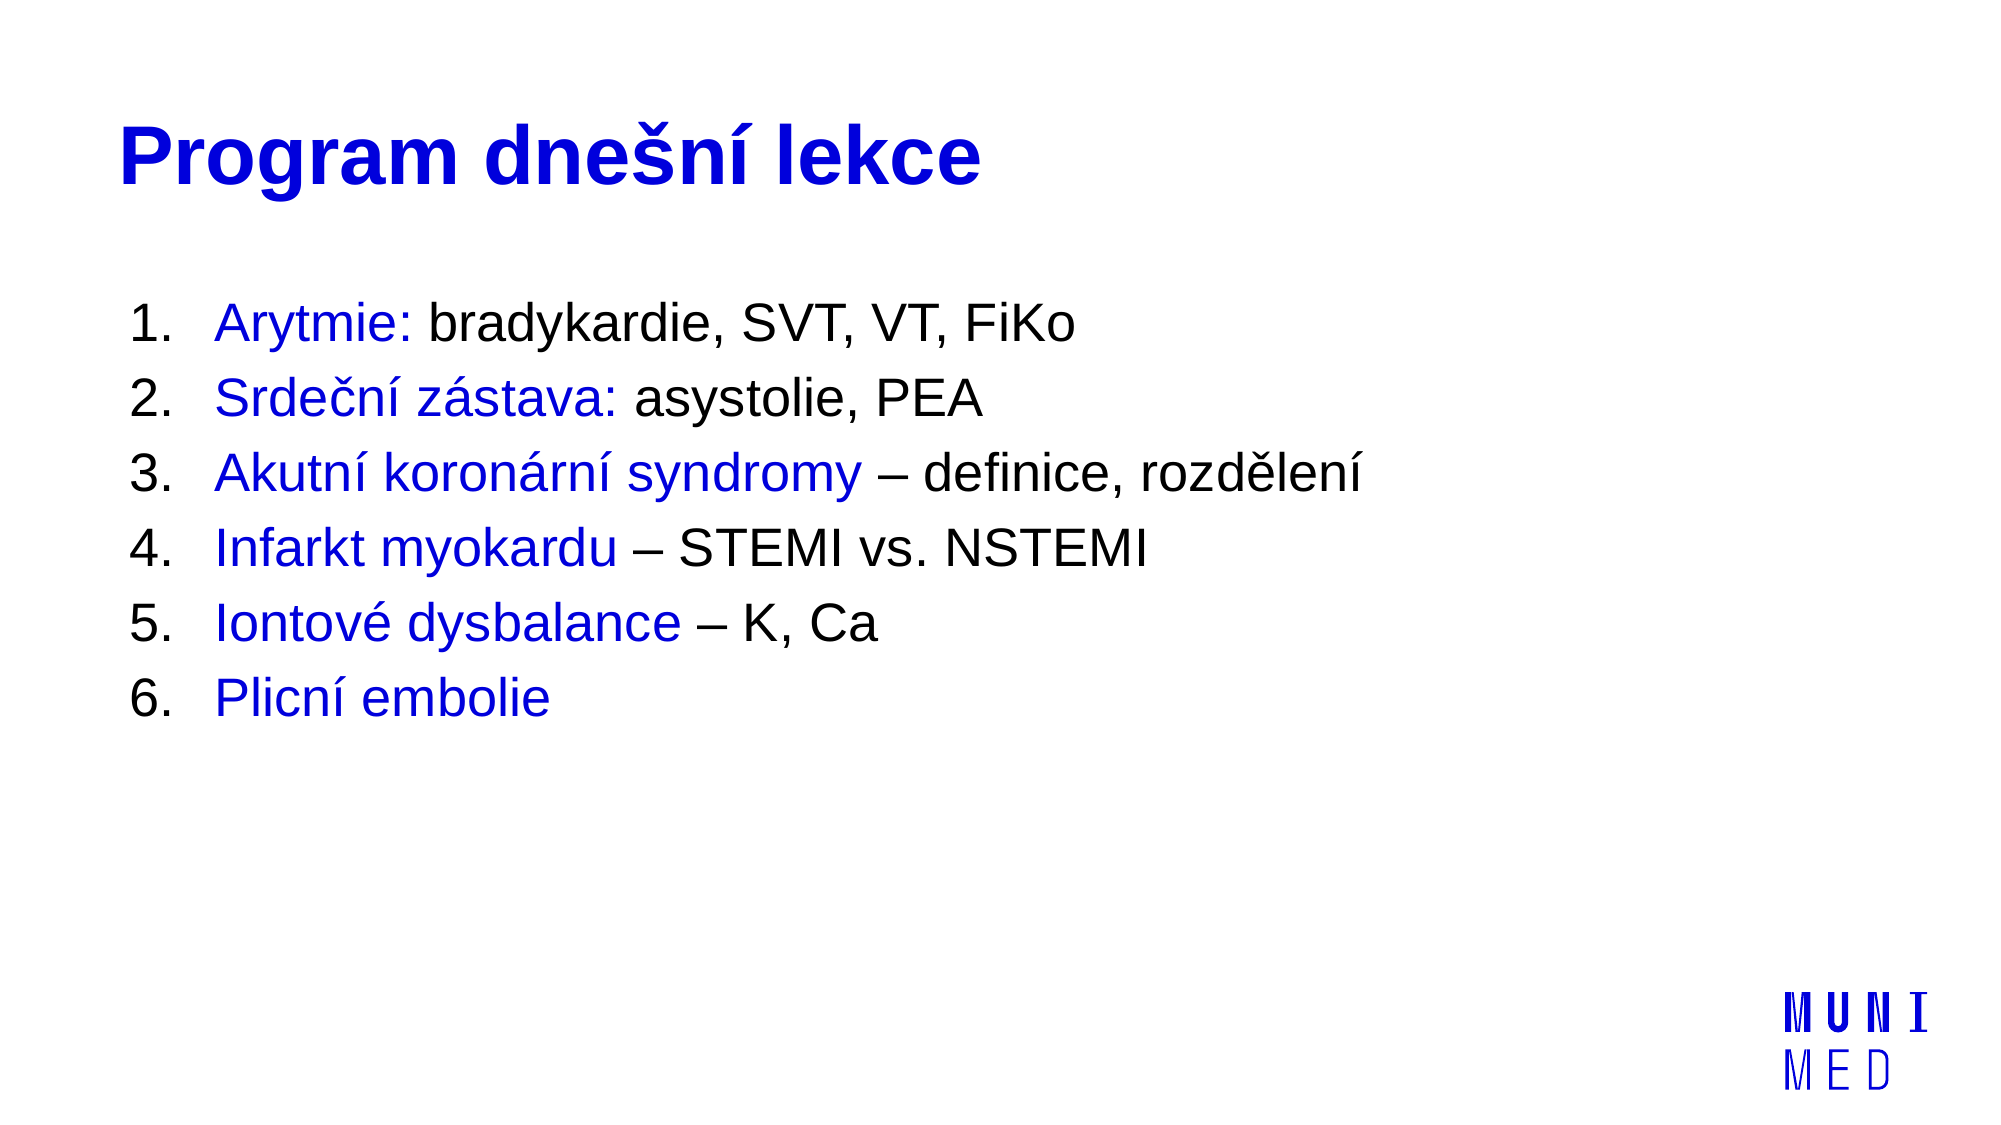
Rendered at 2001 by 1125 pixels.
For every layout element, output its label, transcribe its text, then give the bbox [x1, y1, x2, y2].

title Program dnešní lekce [118, 118, 1883, 193]
list Arytmie: bradykardie, SVT, VT, FiKo Srdeční zástava: asystolie, PEA Akutní koronární syndromy – definice, rozdělení Infarkt myokardu – STEMI vs. NSTEMI Iontové dysbalance – K, Ca Plicní embolie [118, 277, 1883, 957]
